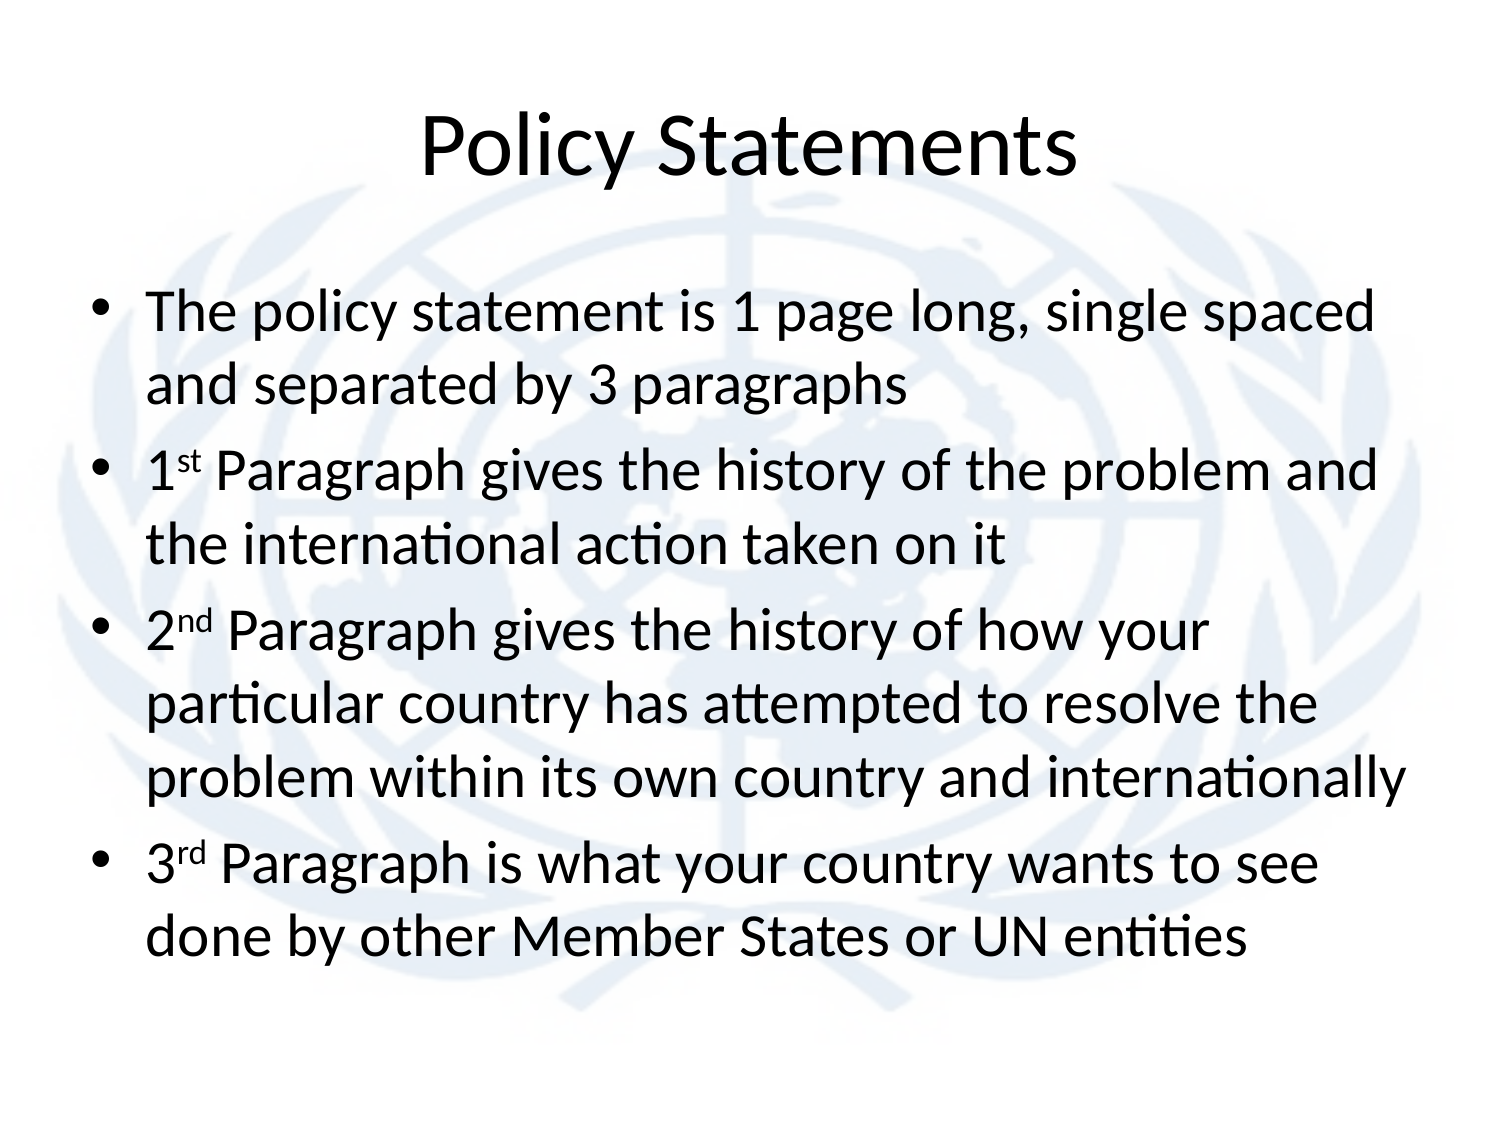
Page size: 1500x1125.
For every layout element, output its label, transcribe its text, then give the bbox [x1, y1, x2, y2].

title Policy Statements [75, 45, 1425, 233]
list The policy statement is 1 page long, single spaced and separated by 3 paragraphs 1st Paragraph gives the history of the problem and the international action taken on it 2nd Paragraph gives the history of how your particular country has attempted to resolve the problem within its own country and internationally 3rd Paragraph is what your country wants to see done by other Member States or UN entities [75, 262, 1425, 1005]
